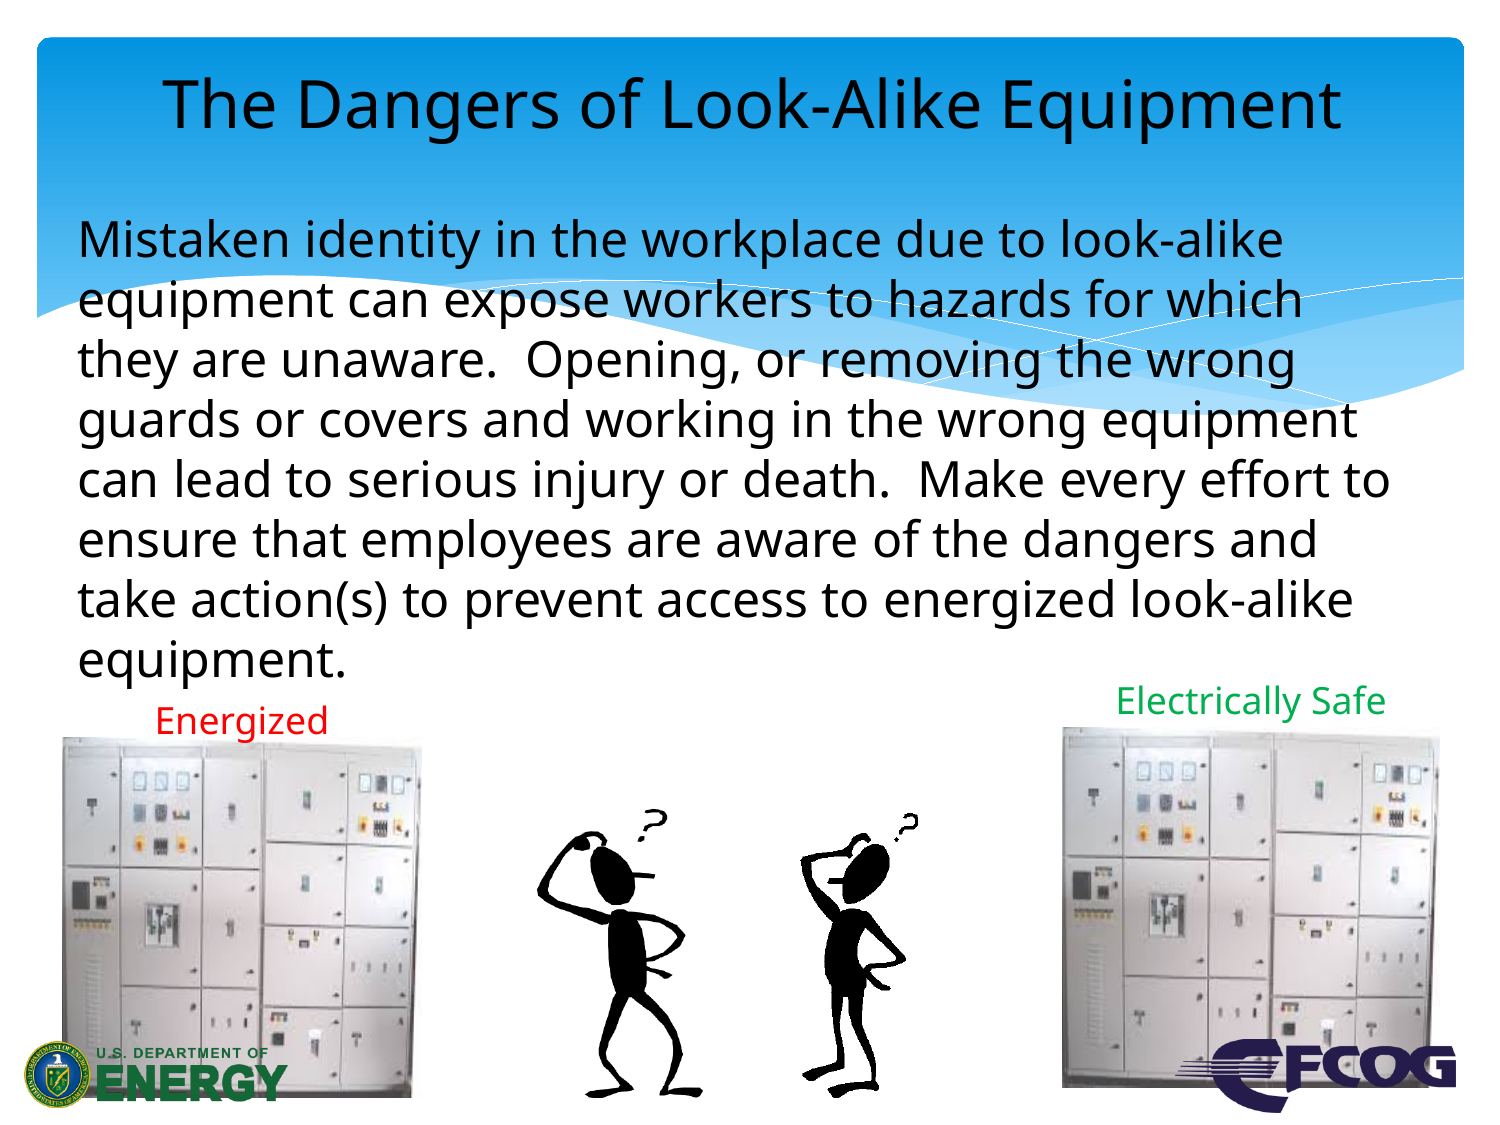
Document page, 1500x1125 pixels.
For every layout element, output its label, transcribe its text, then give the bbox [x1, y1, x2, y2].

picture [799, 811, 919, 1098]
text_box Mistaken identity in the workplace due to look-alike equipment can expose workers to hazards for which they are unaware. Opening, or removing the wrong guards or covers and working in the wrong equipment can lead to serious injury or death. Make every effort to ensure that employees are aware of the dangers and take action(s) to prevent access to energized look-alike equipment. [62, 199, 1432, 695]
title The Dangers of Look-Alike Equipment [146, 44, 1377, 159]
text_box Electrically Safe [1099, 669, 1403, 725]
picture [537, 808, 704, 1098]
picture [24, 737, 422, 1108]
picture [1062, 726, 1456, 1113]
text_box Energized [92, 690, 392, 735]
